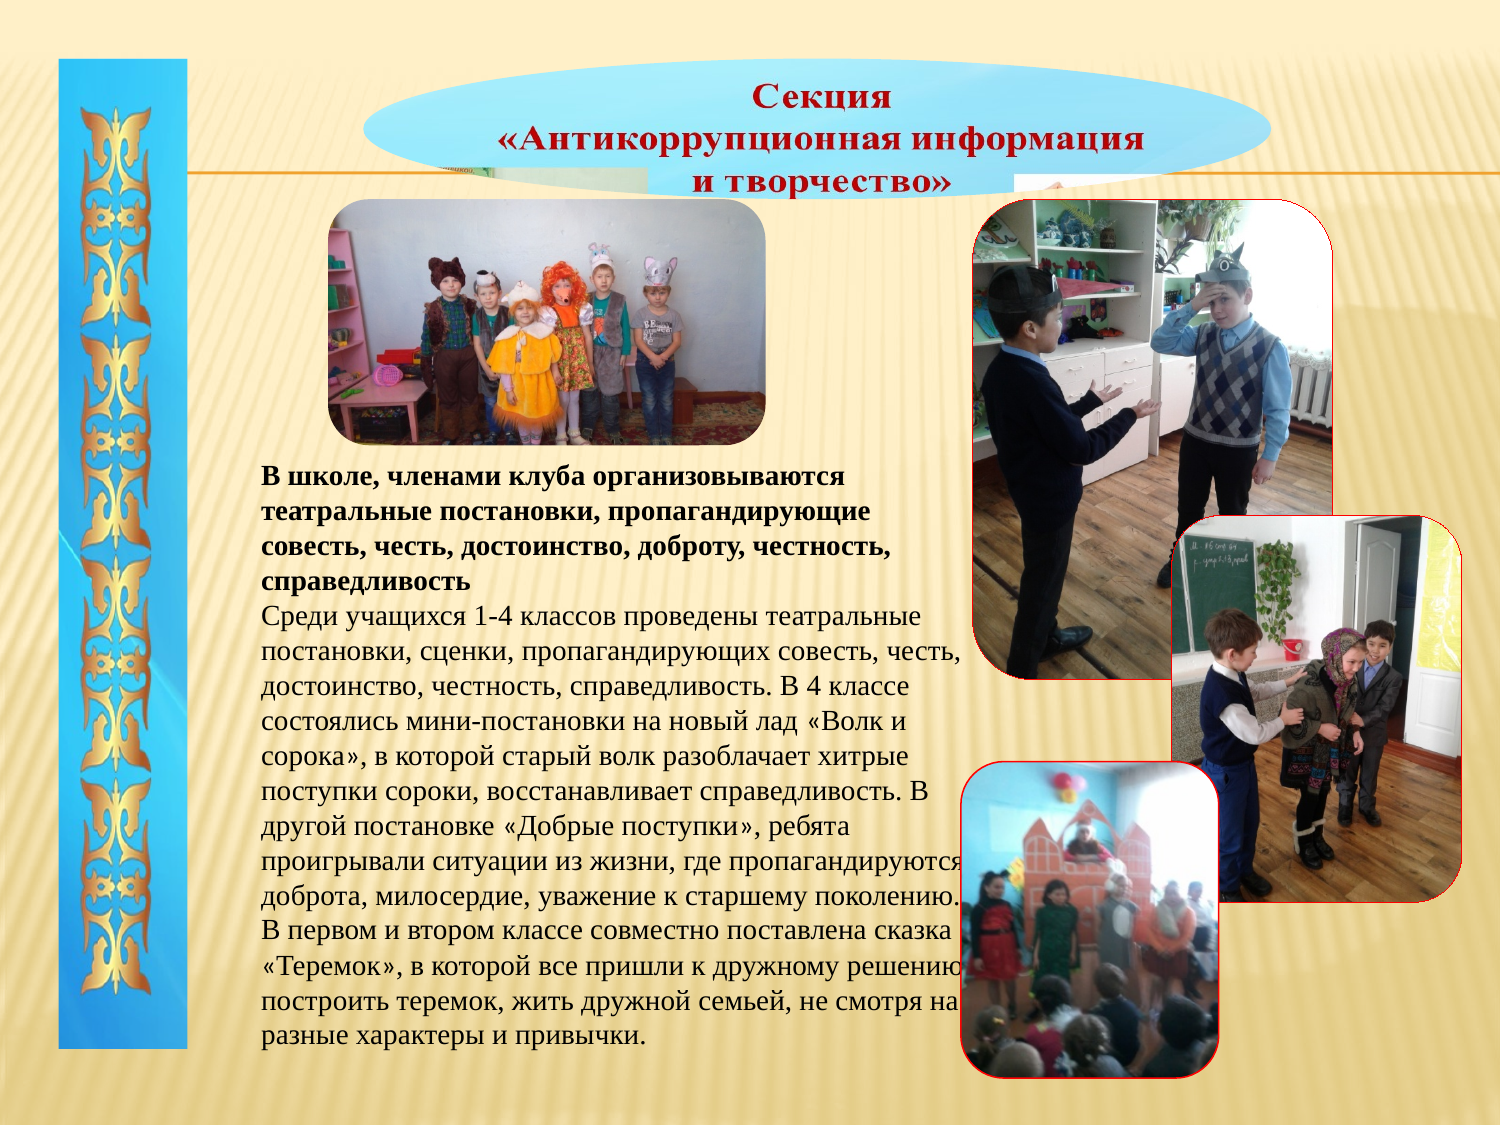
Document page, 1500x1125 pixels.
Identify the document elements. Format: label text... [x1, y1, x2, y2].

picture [327, 198, 766, 446]
text_box В школе, членами клуба организовываются театральные постановки, пропагандирующие совесть, честь, достоинство, доброту, честность, справедливость Среди учащихся 1-4 классов проведены театральные постановки, сценки, пропагандирующих совесть, честь, достоинство, честность, справедливость. В 4 классе состоялись мини-постановки на новый лад «Волк и сорока», в которой старый волк разоблачает хитрые поступки сороки, восстанавливает справедливость. В другой постановке «Добрые поступки», ребята проигрывали ситуации из жизни, где пропагандируются доброта, милосердие, уважение к старшему поколению. В первом и втором классе совместно поставлена сказка «Теремок», в которой все пришли к дружному решению построить теремок, жить дружной семьей, не смотря на разные характеры и привычки. [246, 448, 996, 1104]
picture [58, 629, 188, 1049]
picture [960, 198, 1500, 1079]
picture [1221, 865, 1460, 902]
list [362, 58, 1272, 200]
picture [0, 60, 619, 619]
